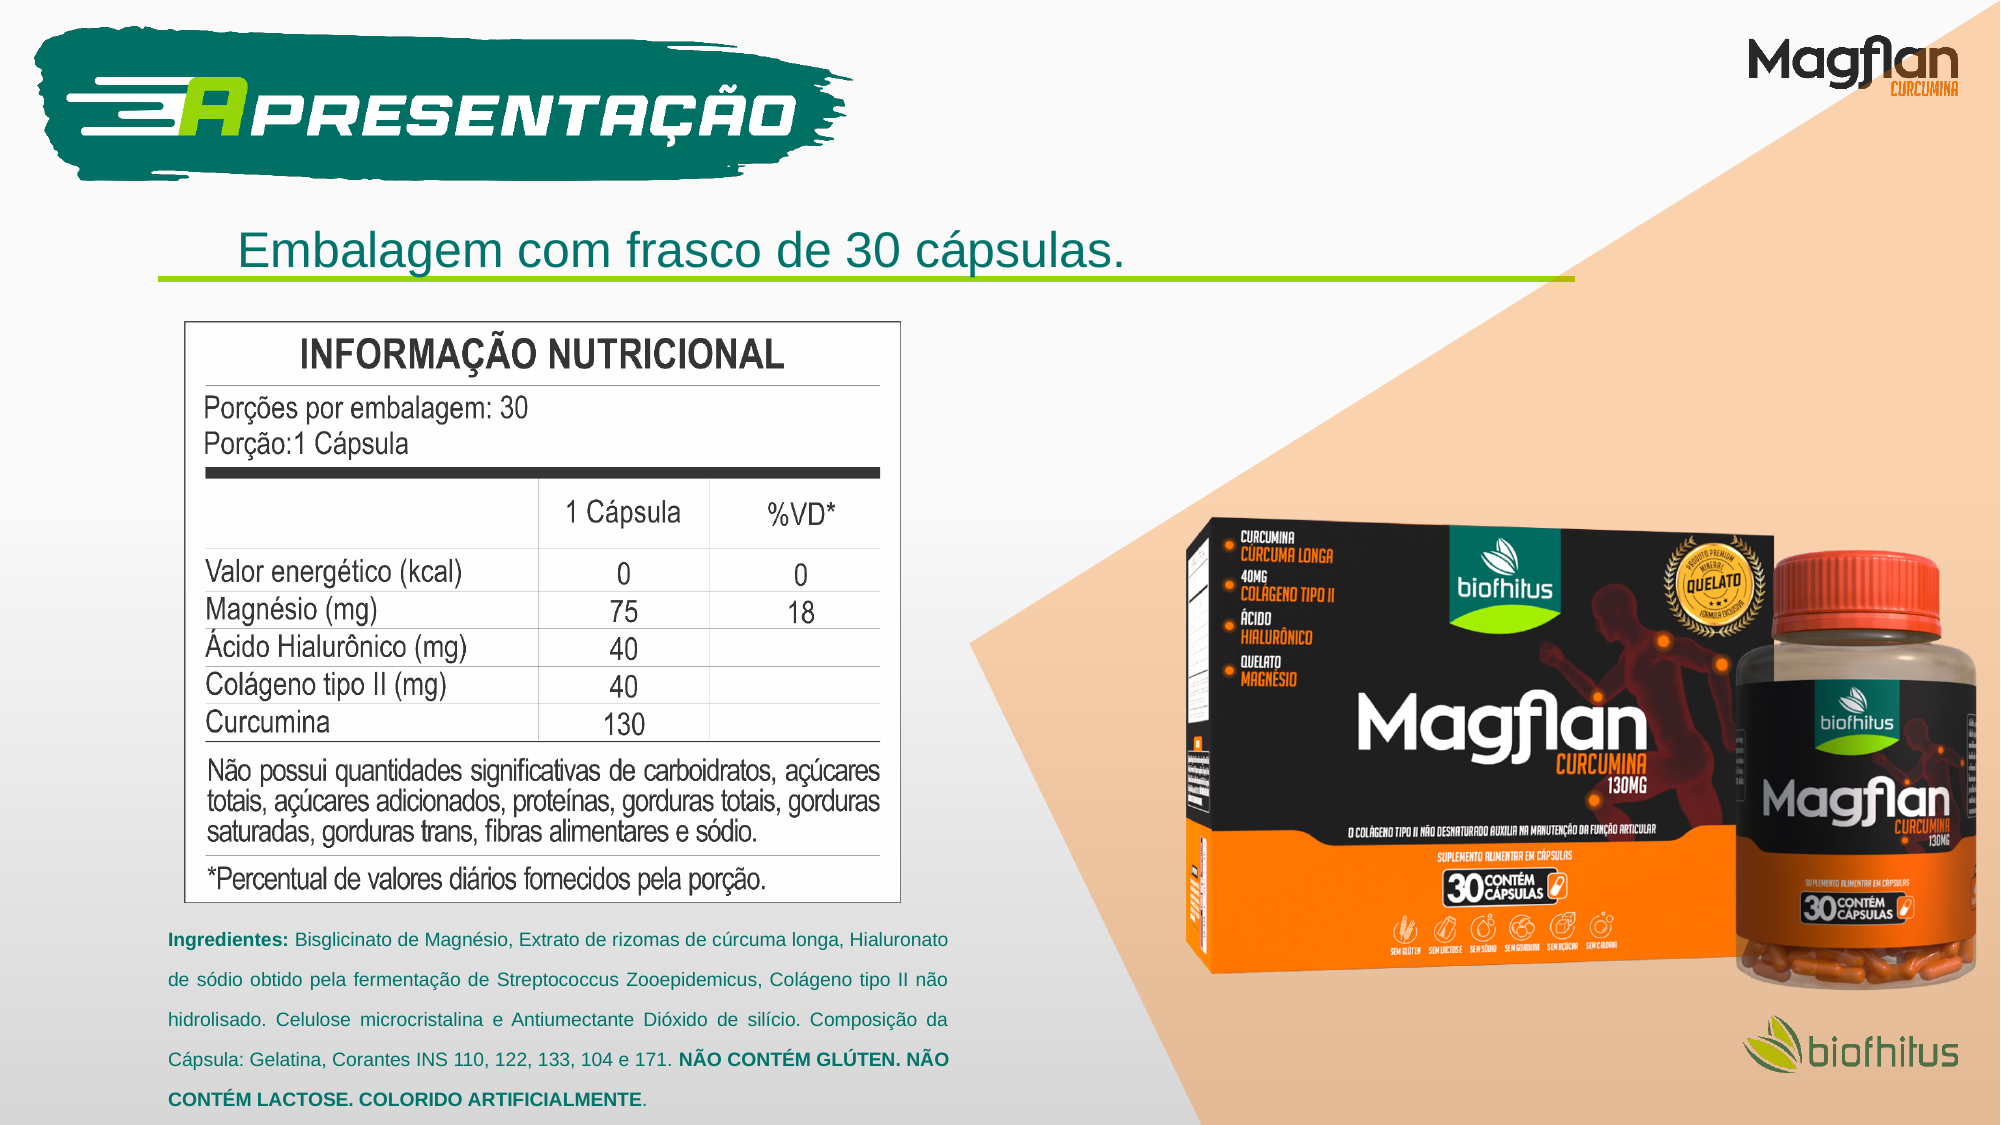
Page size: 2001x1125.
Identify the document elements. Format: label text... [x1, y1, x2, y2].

text_box Embalagem com frasco de 30 cápsulas. [222, 201, 1236, 278]
picture [1749, 35, 1943, 96]
text_box Ingredientes: Bisglicinato de Magnésio, Extrato de rizomas de cúrcuma longa, Hialuronato de sódio obtido pela fermentação de Streptococcus Zooepidemicus, Colágeno tipo II não hidrolisado. Celulose microcristalina e Antiumectante Dióxido de silício. Composição da Cápsula: Gelatina, Corantes INS 110, 122, 133, 104 e 171. NÃO CONTÉM GLÚTEN. NÃO CONTÉM LACTOSE. COLORIDO ARTIFICIALMENTE. [153, 916, 965, 1125]
picture [34, 26, 853, 181]
text_box [969, 524, 2000, 1125]
picture [184, 321, 901, 903]
picture [1160, 500, 2001, 1008]
text_box Embalagem com frasco de 30 cápsulas. [222, 280, 1236, 285]
text_box [1199, 0, 2000, 500]
